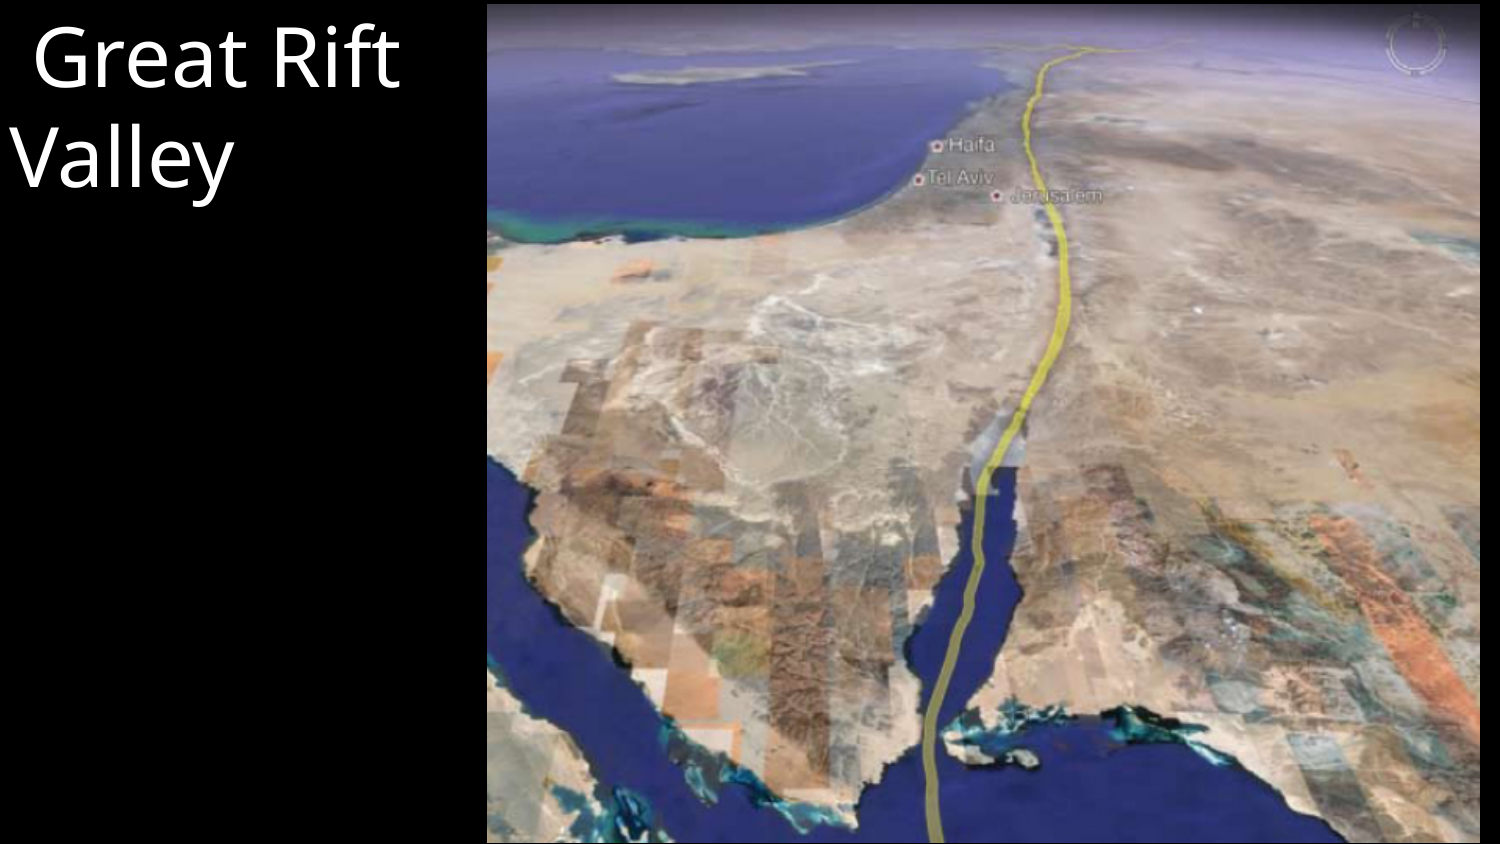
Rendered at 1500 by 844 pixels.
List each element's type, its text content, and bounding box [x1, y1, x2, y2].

list Great Rift Valley [0, 0, 475, 841]
picture [487, 4, 1480, 843]
